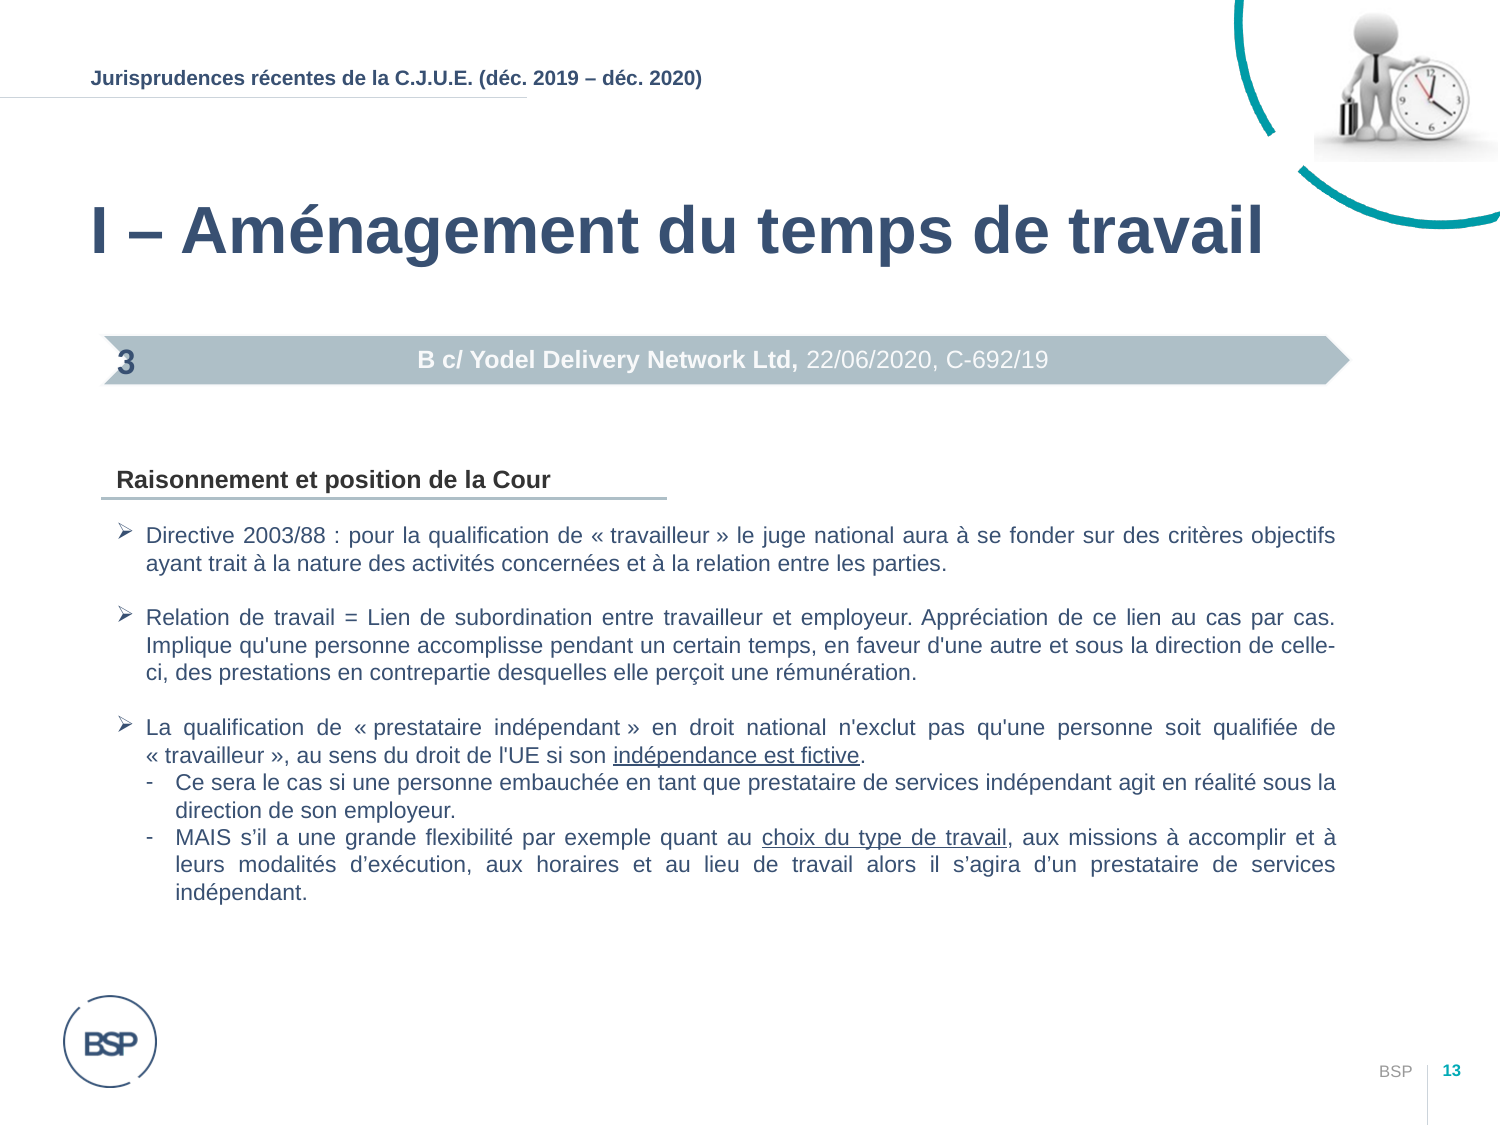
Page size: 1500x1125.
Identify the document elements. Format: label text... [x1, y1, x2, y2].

text_box Raisonnement et position de la Cour Directive 2003/88 : pour la qualification de « travailleur » le juge national aura à se fonder sur des critères objectifs ayant trait à la nature des activités concernées et à la relation entre les parties. Relation de travail = Lien de subordination entre travailleur et employeur. Appréciation de ce lien au cas par cas. Implique qu'une personne accomplisse pendant un certain temps, en faveur d'une autre et sous la direction de celle-ci, des prestations en contrepartie desquelles elle perçoit une rémunération. La qualification de « prestataire indépendant » en droit national n'exclut pas qu'une personne soit qualifiée de « travailleur », au sens du droit de l'UE si son indépendance est fictive. Ce sera le cas si une personne embauchée en tant que prestataire de services indépendant agit en réalité sous la direction de son employeur. MAIS s’il a une grande flexibilité par exemple quant au choix du type de travail, aux missions à accomplir et à leurs modalités d’exécution, aux horaires et au lieu de travail alors il s’agira d’un prestataire de services indépendant. [101, 455, 1352, 1033]
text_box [101, 297, 1352, 424]
picture [1118, 0, 1500, 309]
list I – Aménagement du temps de travail [75, 173, 1291, 276]
picture [63, 995, 157, 1088]
list Jurisprudences récentes de la C.J.U.E. (déc. 2019 – déc. 2020) [75, 60, 1193, 102]
slide_number 13 [1427, 1052, 1498, 1091]
